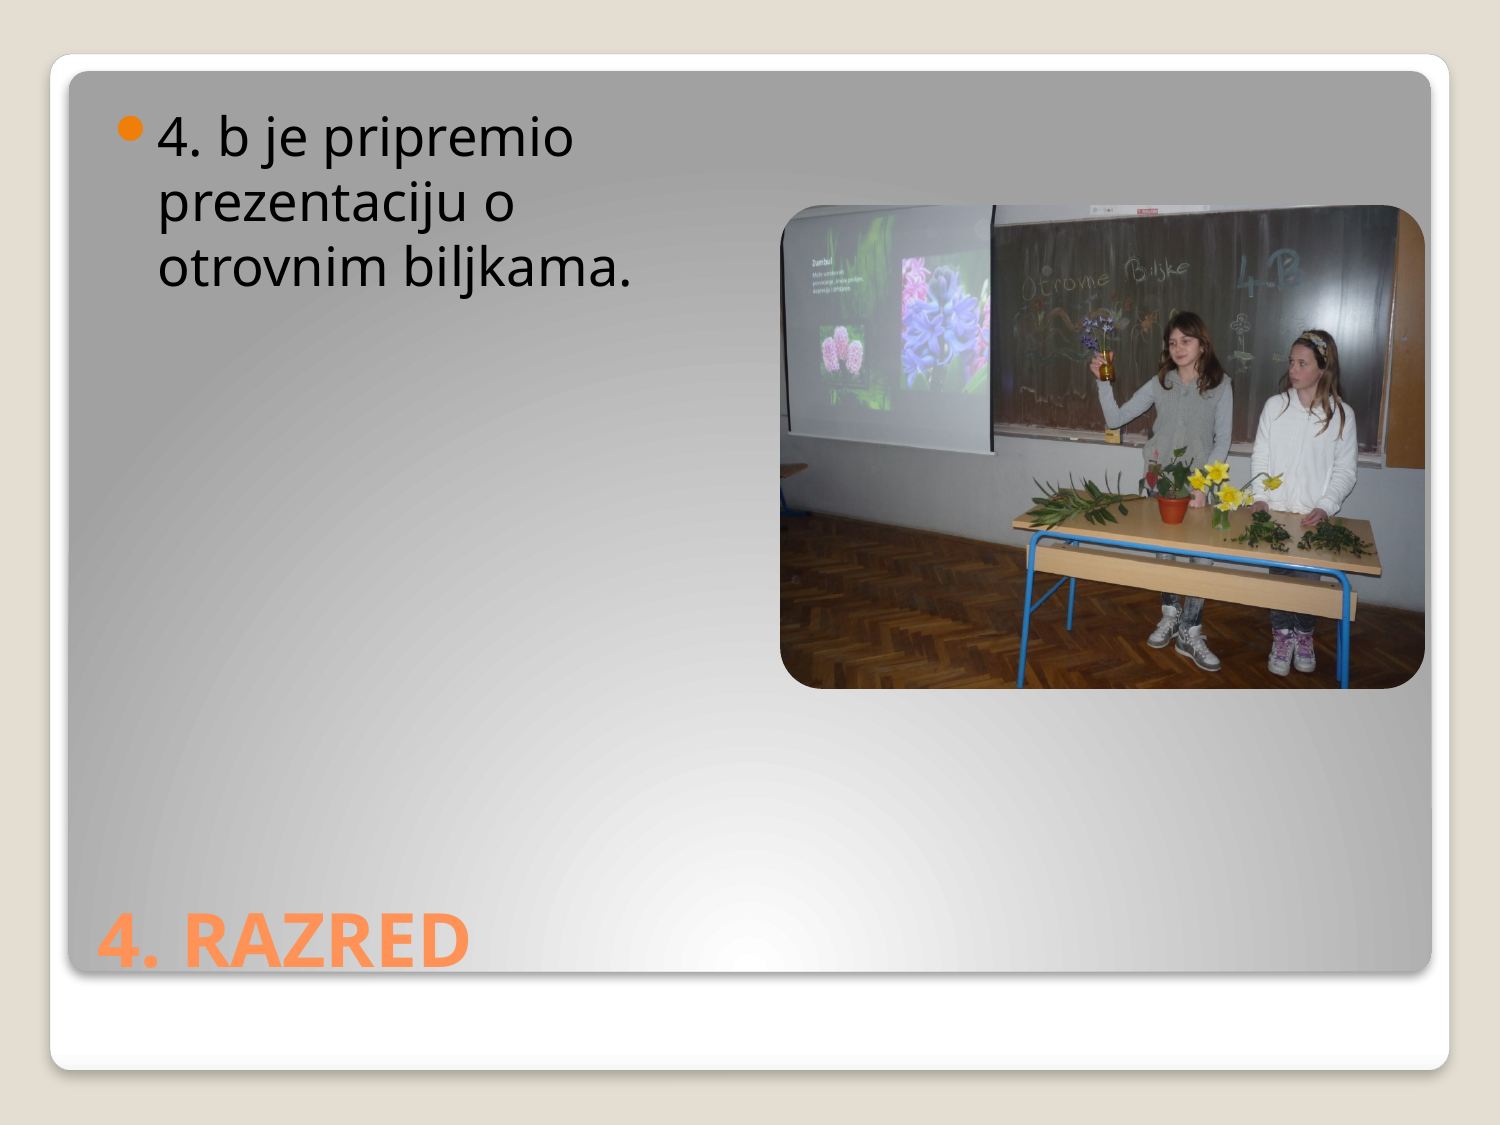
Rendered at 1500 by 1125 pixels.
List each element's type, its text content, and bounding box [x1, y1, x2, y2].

title 4. RAZRED [82, 817, 1425, 991]
list 4. b je pripremio prezentaciju o otrovnim biljkama. [84, 86, 730, 807]
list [779, 204, 1426, 690]
